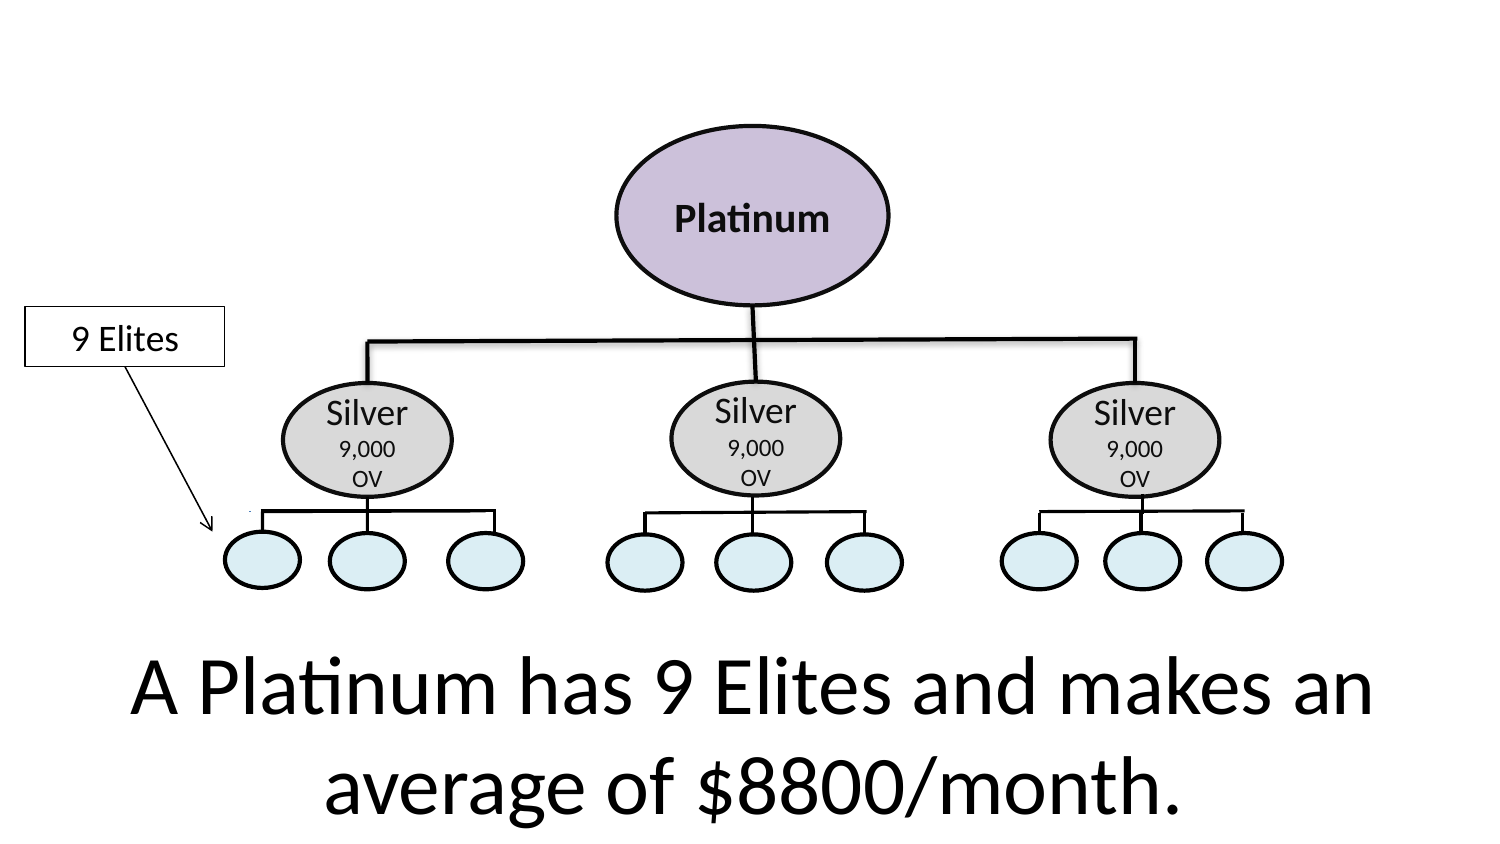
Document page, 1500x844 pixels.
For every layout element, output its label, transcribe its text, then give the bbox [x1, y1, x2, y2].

text_box [327, 531, 407, 592]
text_box [1103, 531, 1183, 592]
text_box [605, 532, 685, 593]
text_box [222, 529, 303, 591]
text_box 9 Elites [24, 306, 225, 367]
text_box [124, 367, 213, 532]
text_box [367, 338, 747, 342]
text_box A Platinum has 9 Elites and makes an average of $8800/month. [71, 624, 1436, 839]
text_box Silver 9,000 OV [669, 379, 843, 498]
text_box Silver 9,000 OV [1048, 381, 1222, 499]
text_box [714, 532, 794, 593]
text_box Platinum [614, 123, 891, 308]
text_box [999, 531, 1079, 592]
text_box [752, 305, 757, 382]
text_box [446, 530, 526, 592]
text_box [1204, 531, 1285, 592]
text_box [824, 532, 905, 593]
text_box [762, 338, 1134, 342]
text_box Silver 9,000 OV [280, 381, 454, 499]
